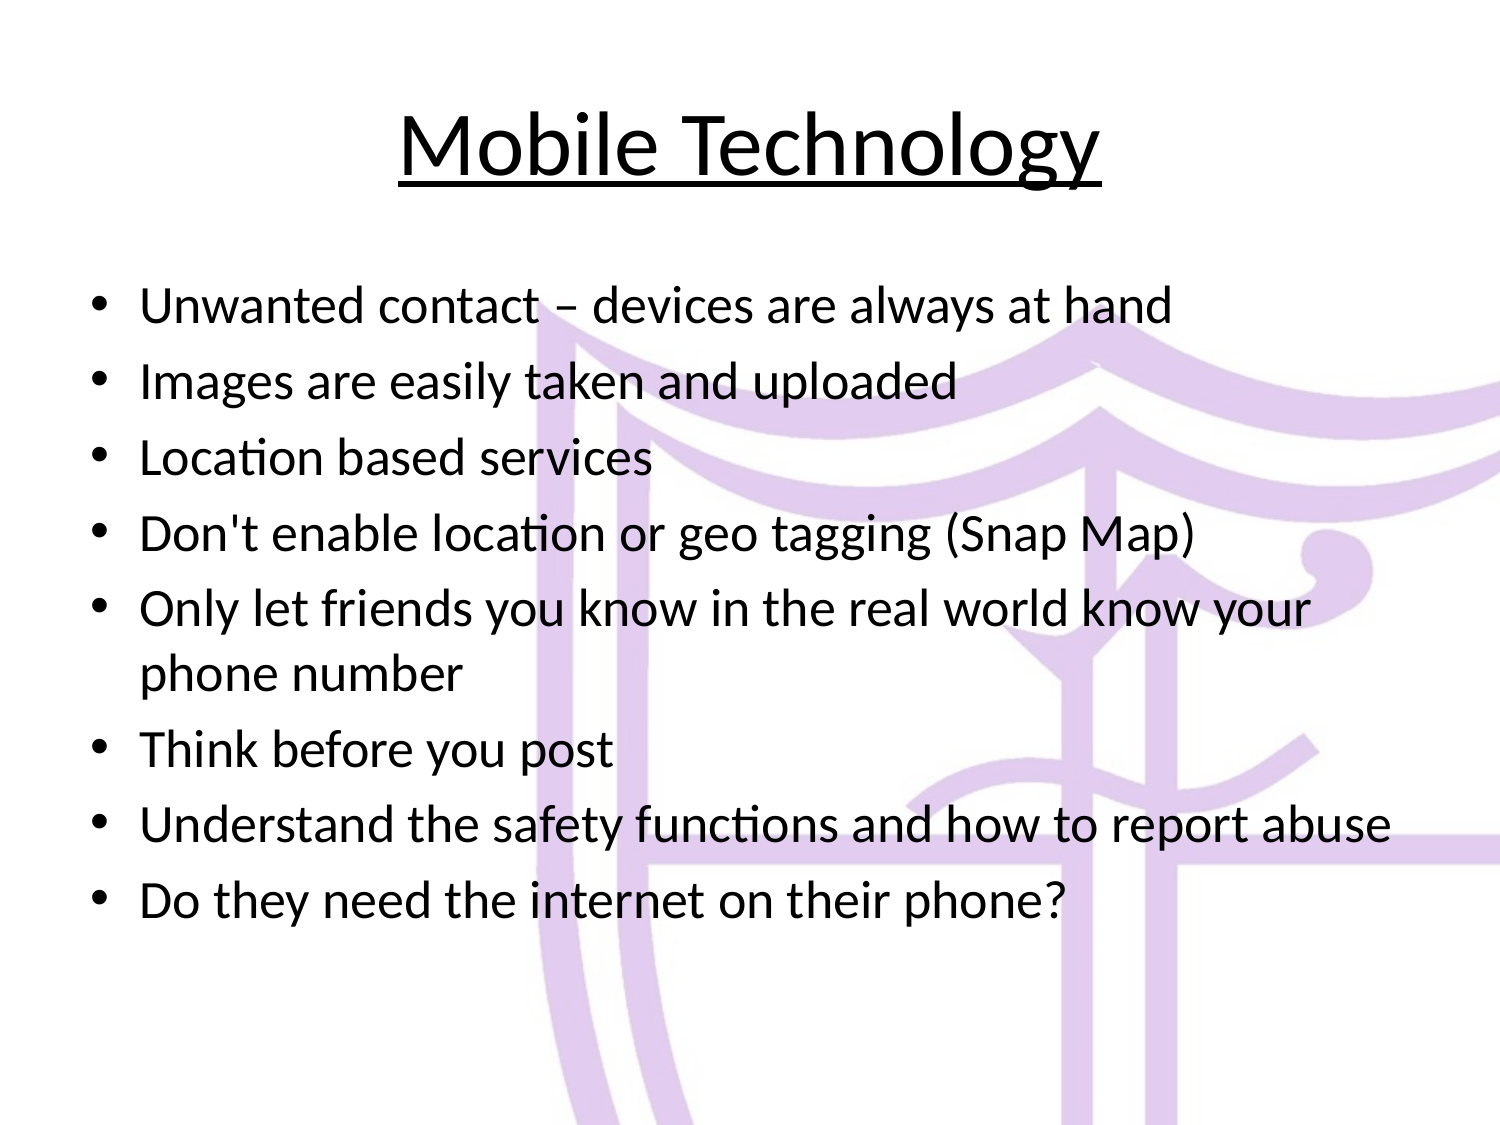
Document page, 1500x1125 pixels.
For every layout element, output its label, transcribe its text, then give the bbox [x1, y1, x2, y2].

title Mobile Technology [75, 45, 1425, 233]
list Unwanted contact – devices are always at hand Images are easily taken and uploaded Location based services Don't enable location or geo tagging (Snap Map) Only let friends you know in the real world know your phone number Think before you post Understand the safety functions and how to report abuse Do they need the internet on their phone? [75, 262, 1425, 1005]
